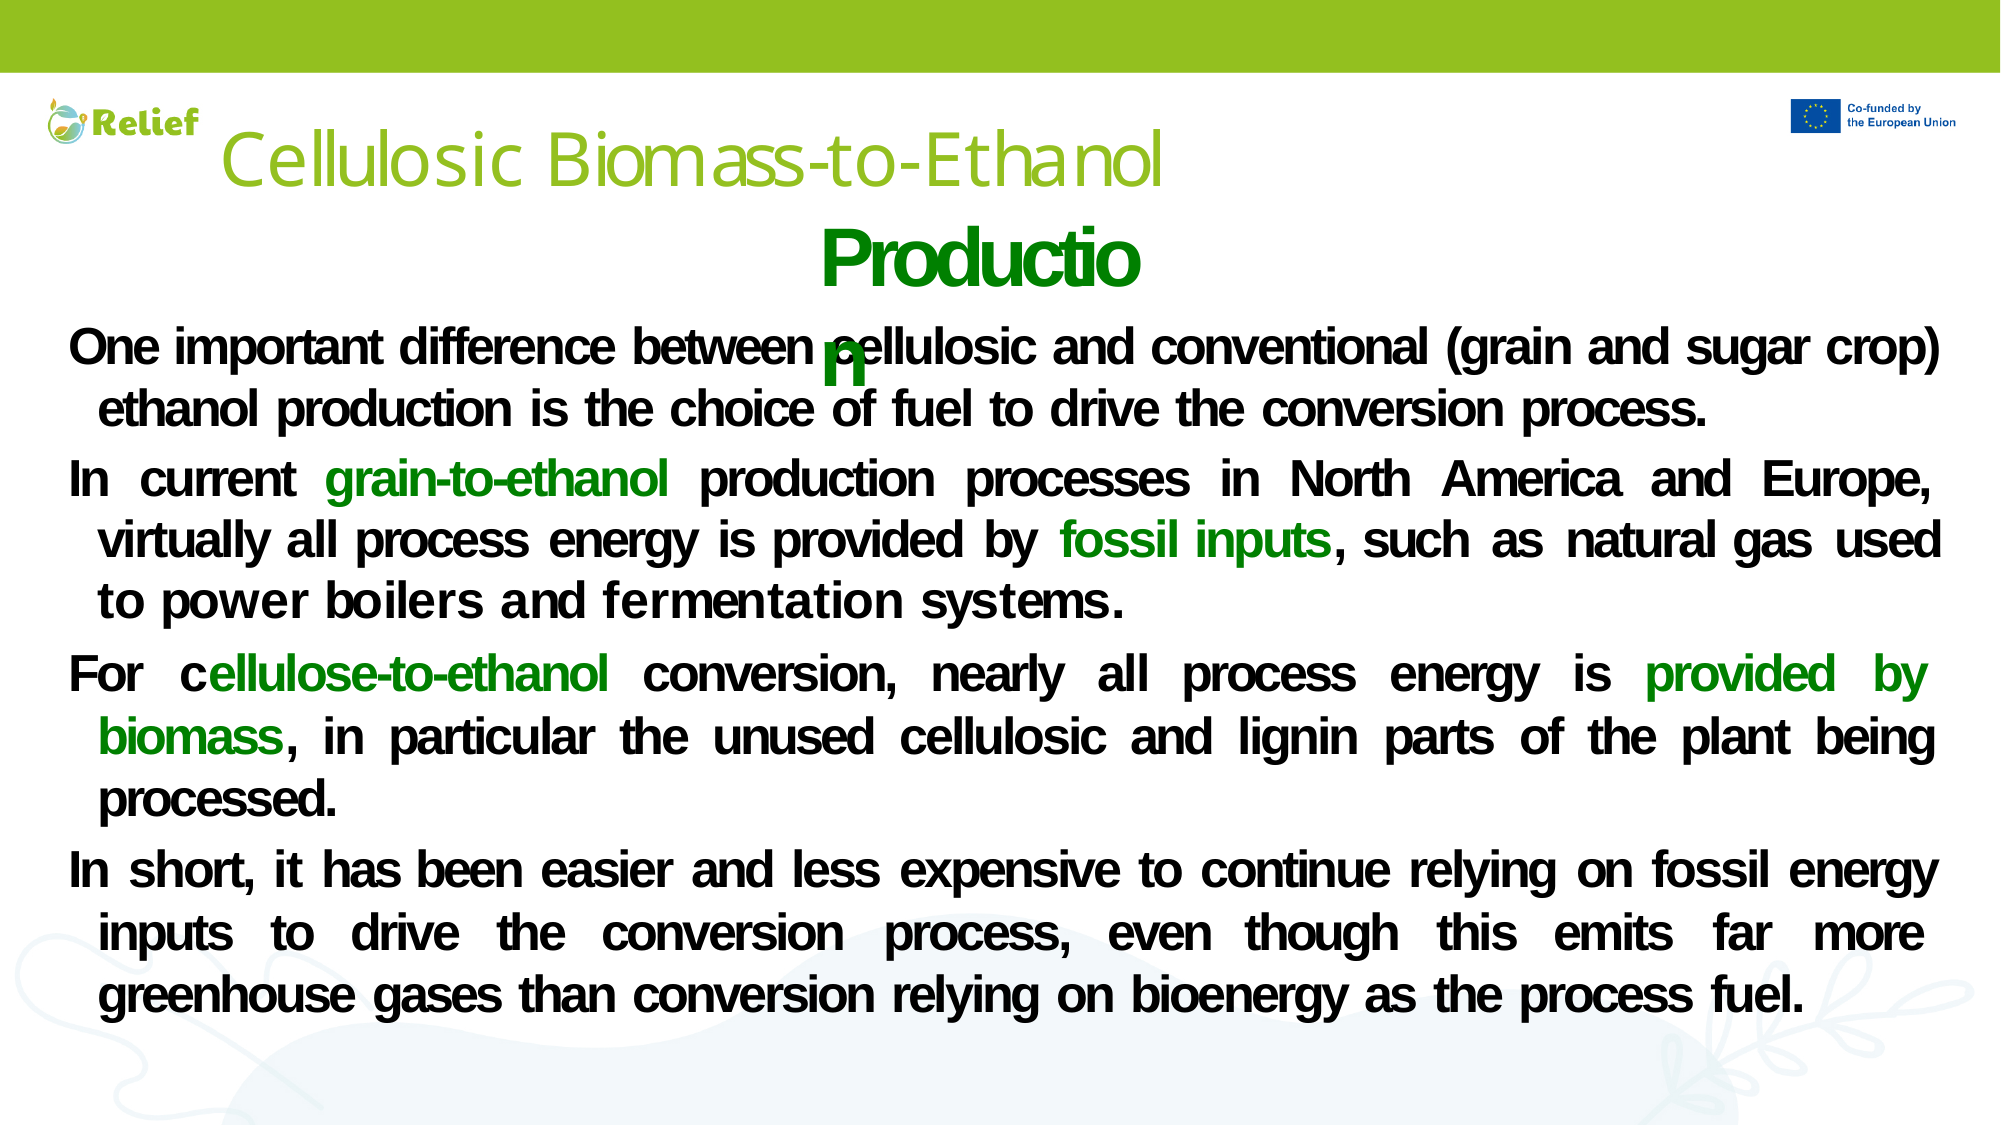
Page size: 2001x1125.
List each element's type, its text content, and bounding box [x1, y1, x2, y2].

title Cellulosic Biomass-to-Ethanol [217, 60, 1783, 251]
text_box Production [818, 201, 1182, 404]
picture [0, 0, 2001, 1125]
text_box One important difference between cellulosic and conventional (grain and sugar crop) ethanol production is the choice of fuel to drive the conversion process. In current grain-to-ethanol production processes in North America and Europe, virtually all process energy is provided by fossil inputs, such as natural gas used to power boilers and fermentation systems. For cellulose-to-ethanol conversion, nearly all process energy is provided by biomass, in particular the unused cellulosic and lignin parts of the plant being processed. In short, it has been easier and less expensive to continue relying on fossil energy inputs to drive the conversion process, even though this emits far more greenhouse gases than conversion relying on bioenergy as the process fuel. [66, 310, 1958, 1024]
